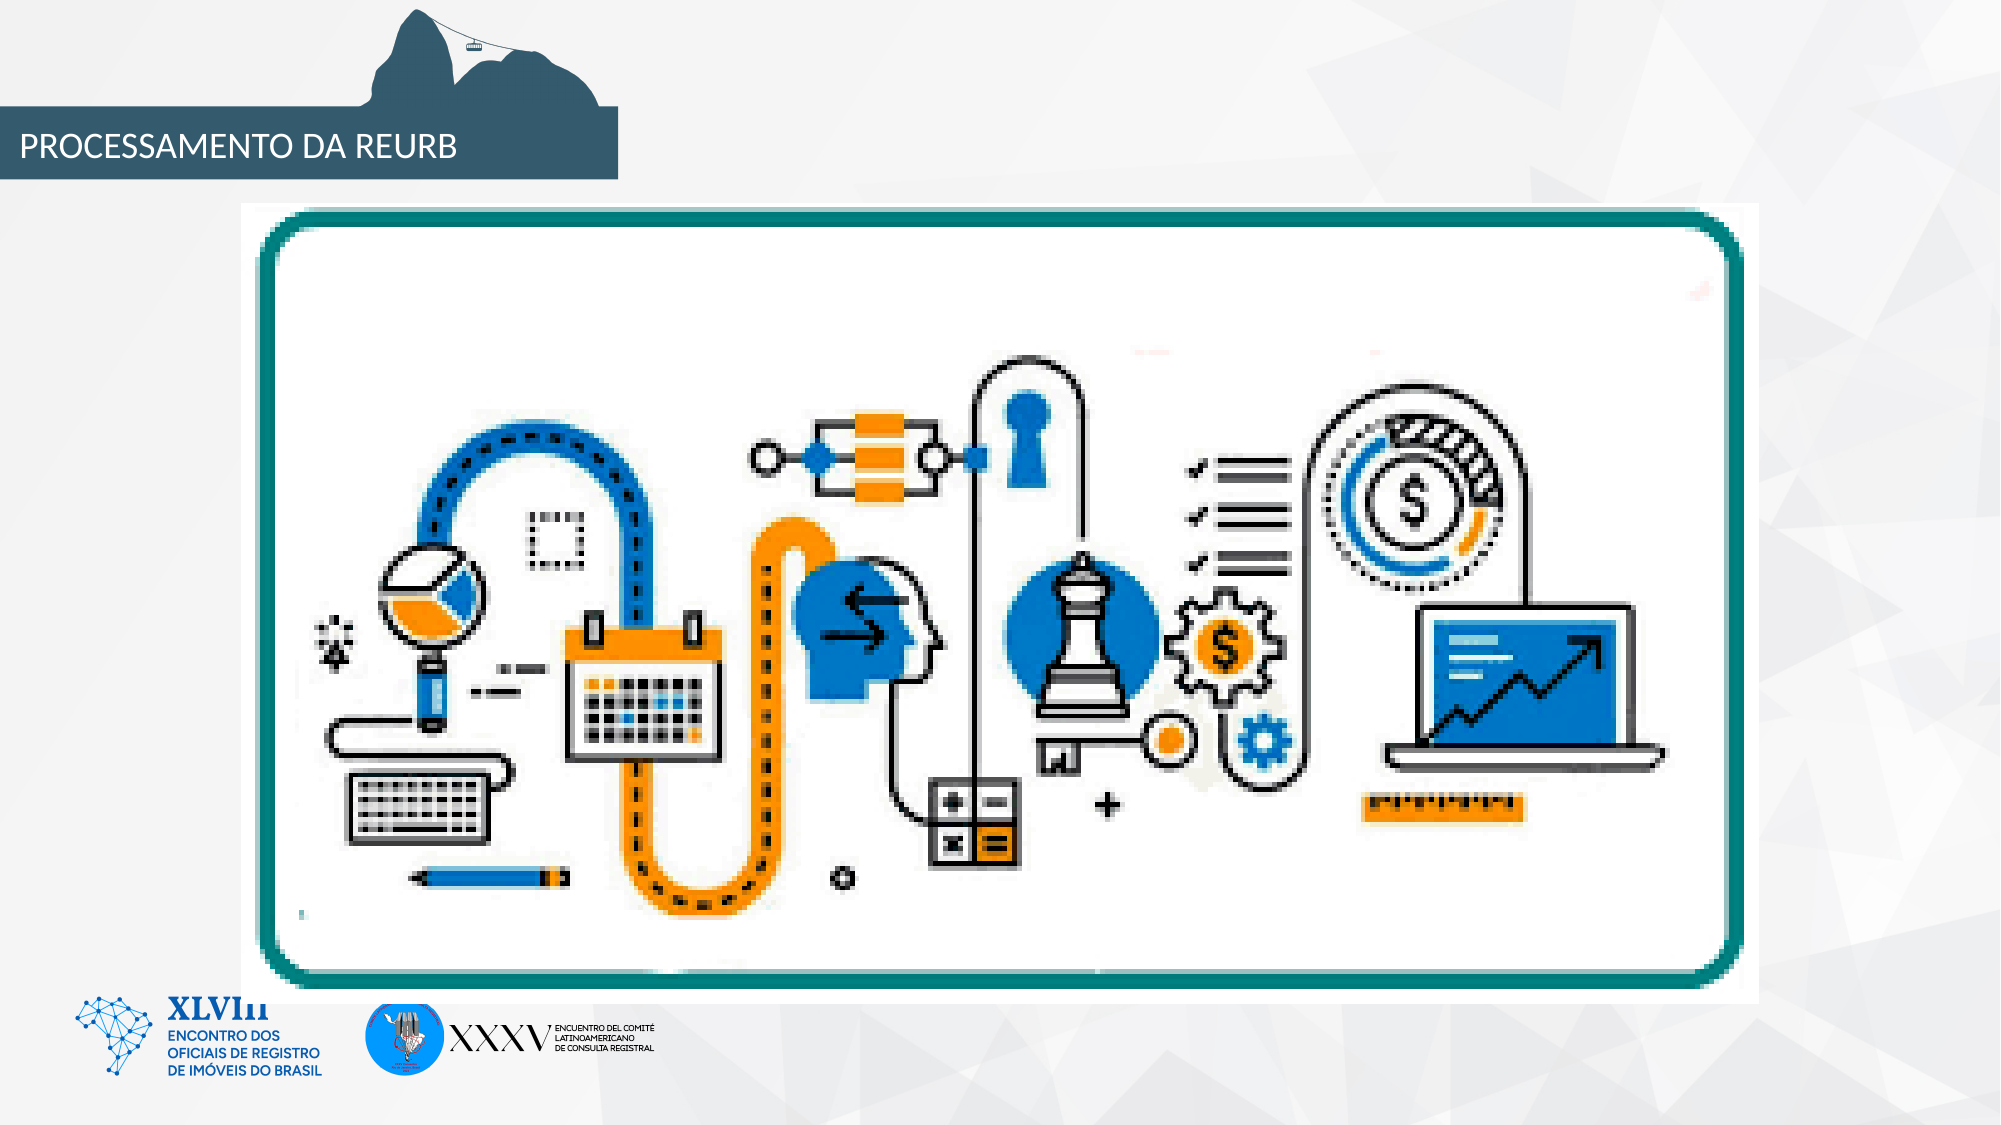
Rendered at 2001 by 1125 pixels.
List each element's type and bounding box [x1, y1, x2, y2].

picture [0, 0, 2001, 1125]
text_box [0, 106, 619, 180]
